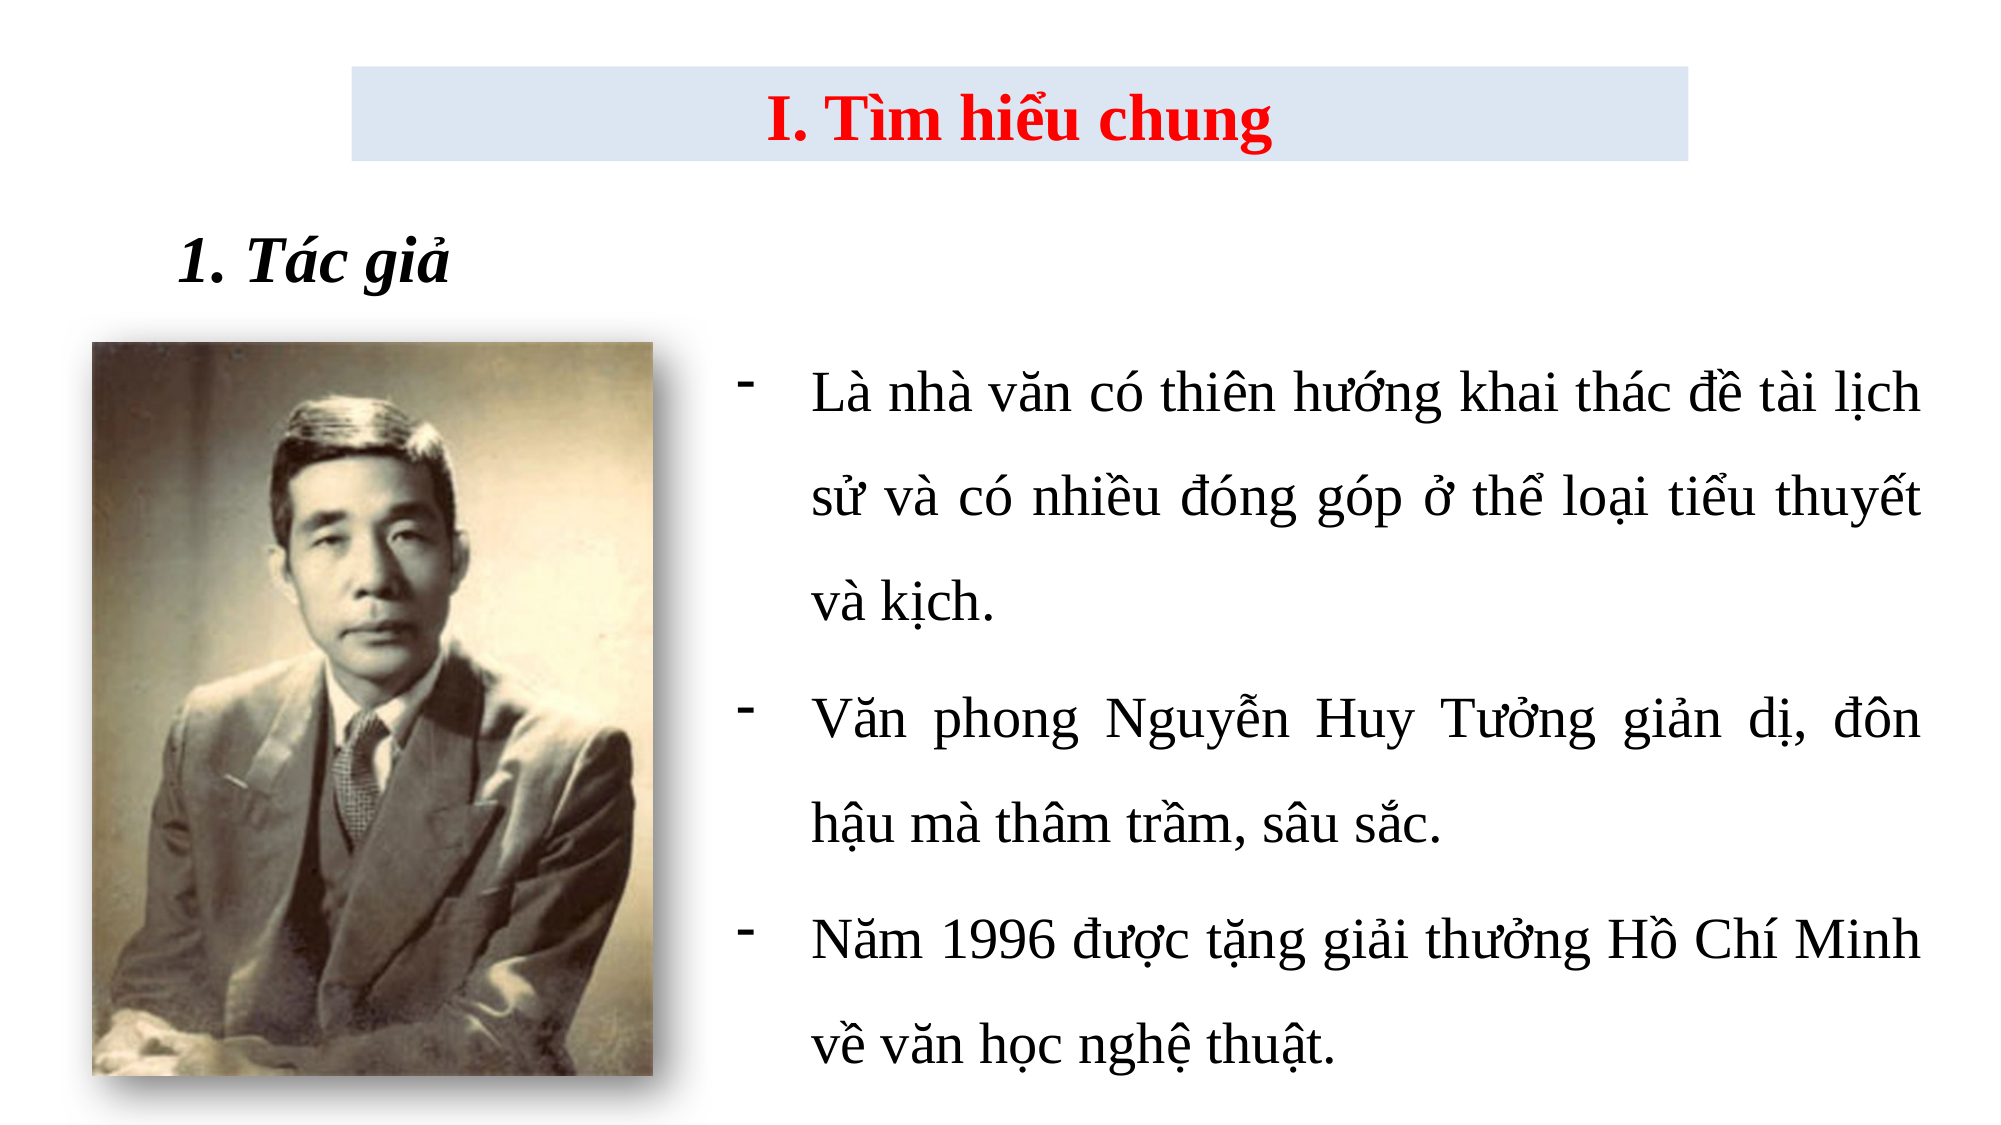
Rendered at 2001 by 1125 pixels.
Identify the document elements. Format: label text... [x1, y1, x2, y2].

picture [92, 342, 653, 1076]
text_box Là nhà văn có thiên hướng khai thác đề tài lịch sử và có nhiều đóng góp ở thể loại tiểu thuyết và kịch. Văn phong Nguyễn Huy Tưởng giản dị, đôn hậu mà thâm trầm, sâu sắc. Năm 1996 được tặng giải thưởng Hồ Chí Minh về văn học nghệ thuật. [721, 310, 1938, 1108]
text_box 1. Tác giả [163, 207, 967, 303]
text_box I. Tìm hiểu chung [351, 66, 1689, 162]
